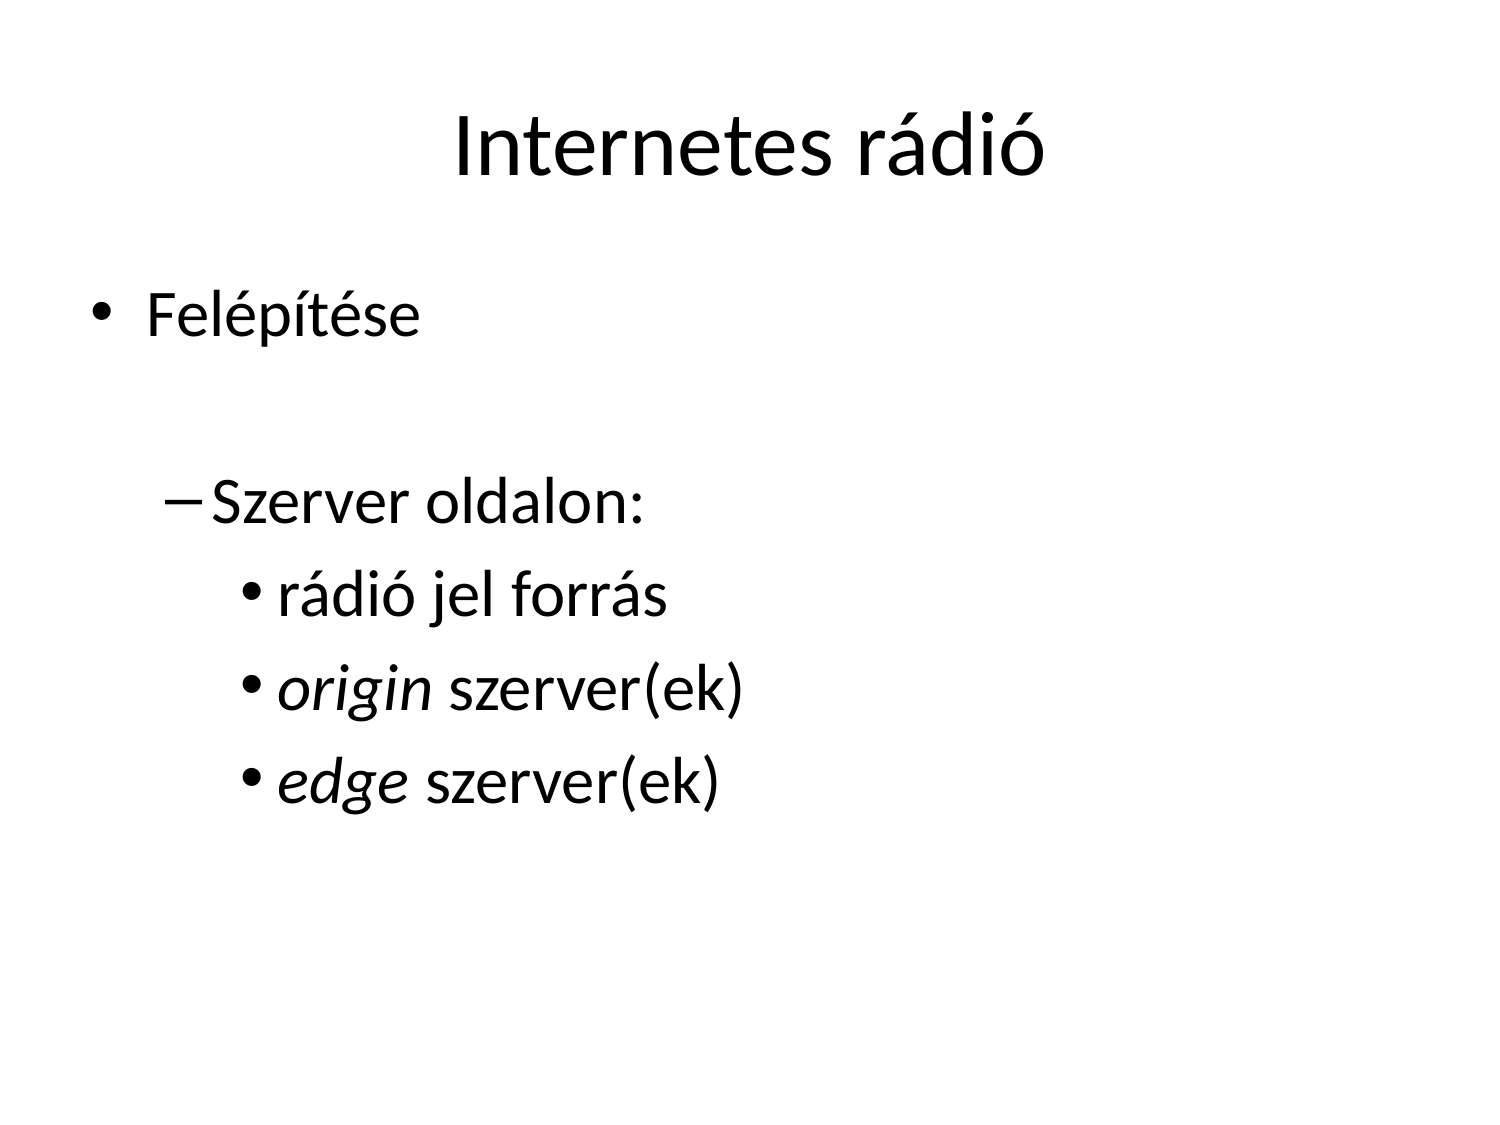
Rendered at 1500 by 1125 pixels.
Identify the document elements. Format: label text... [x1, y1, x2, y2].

title Internetes rádió [75, 45, 1425, 233]
list Felépítése Szerver oldalon: rádió jel forrás origin szerver(ek) edge szerver(ek) [75, 262, 1425, 1005]
